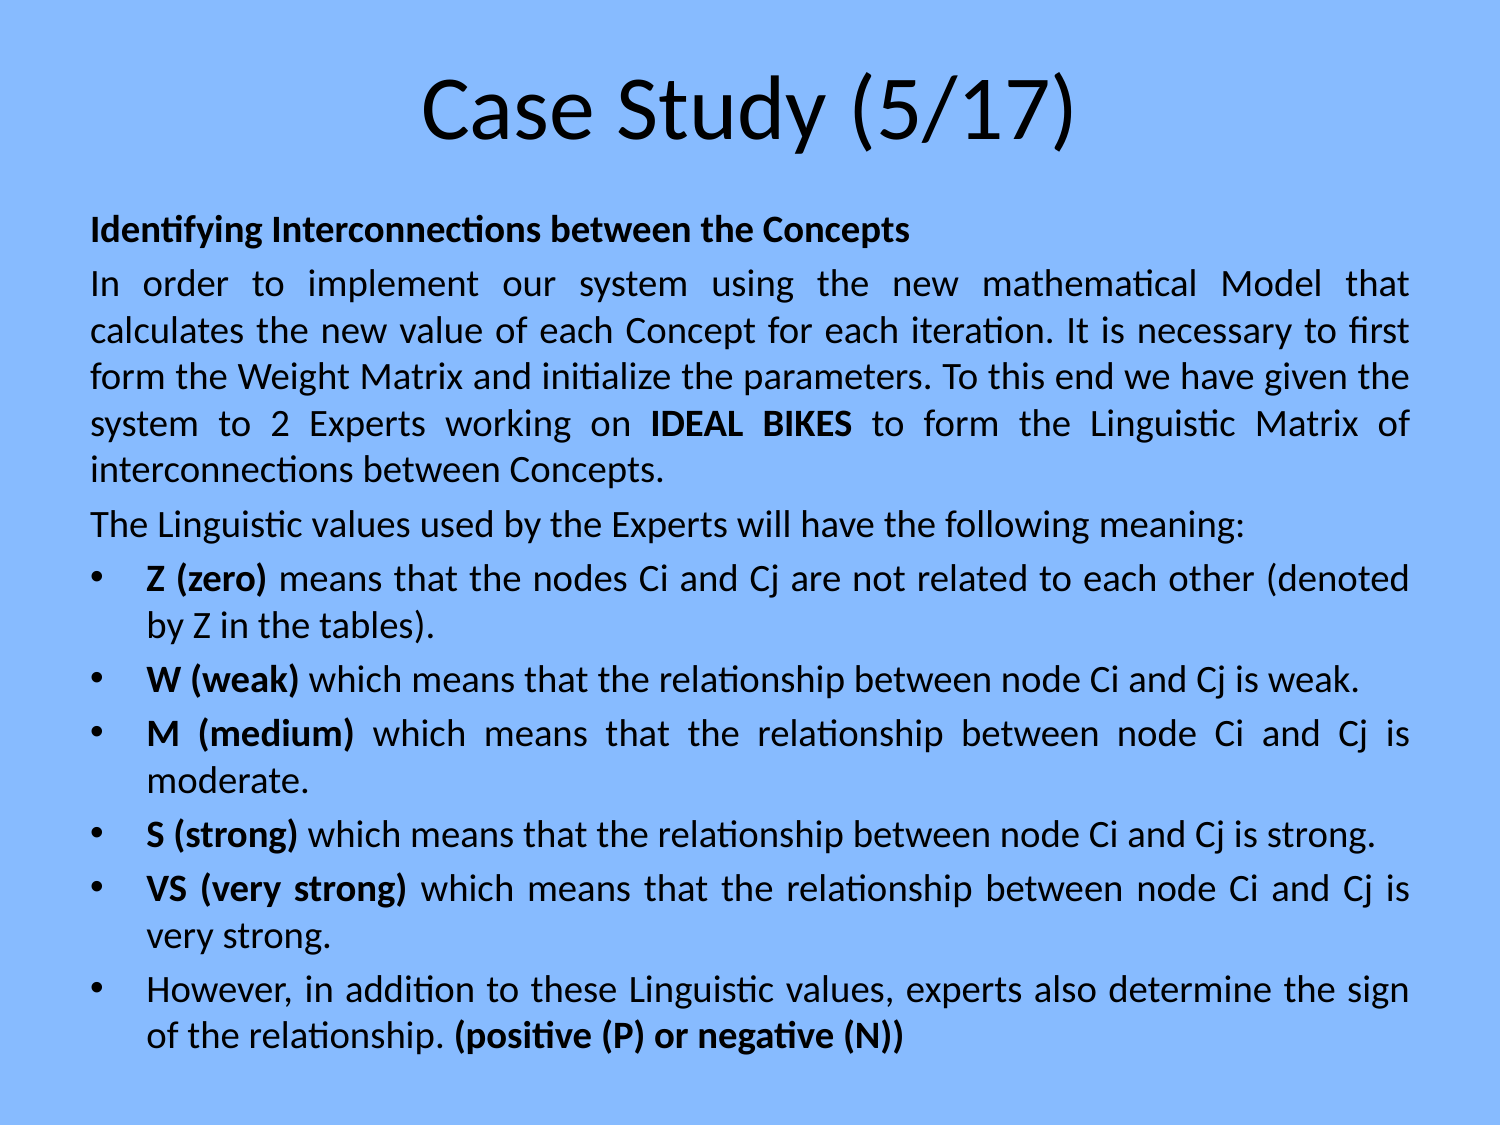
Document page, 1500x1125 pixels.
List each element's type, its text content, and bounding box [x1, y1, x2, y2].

title Case Study (5/17) [75, 8, 1425, 196]
list Identifying Interconnections between the Concepts In order to implement our system using the new mathematical Model that calculates the new value of each Concept for each iteration. It is necessary to first form the Weight Matrix and initialize the parameters. To this end we have given the system to 2 Experts working on IDEAL BIKES to form the Linguistic Matrix of interconnections between Concepts. The Linguistic values ​​used by the Experts will have the following meaning: Z (zero) means that the nodes Ci and Cj are not related to each other (denoted by Z in the tables). W (weak) which means that the relationship between node Ci and Cj is weak. M (medium) which means that the relationship between node Ci and Cj is moderate. S (strong) which means that the relationship between node Ci and Cj is strong. VS (very strong) which means that the relationship between node Ci and Cj is very strong. However, in addition to these Linguistic values, experts also determine the sign of the relationship. (positive (P) or negative (N)) [75, 196, 1425, 1080]
